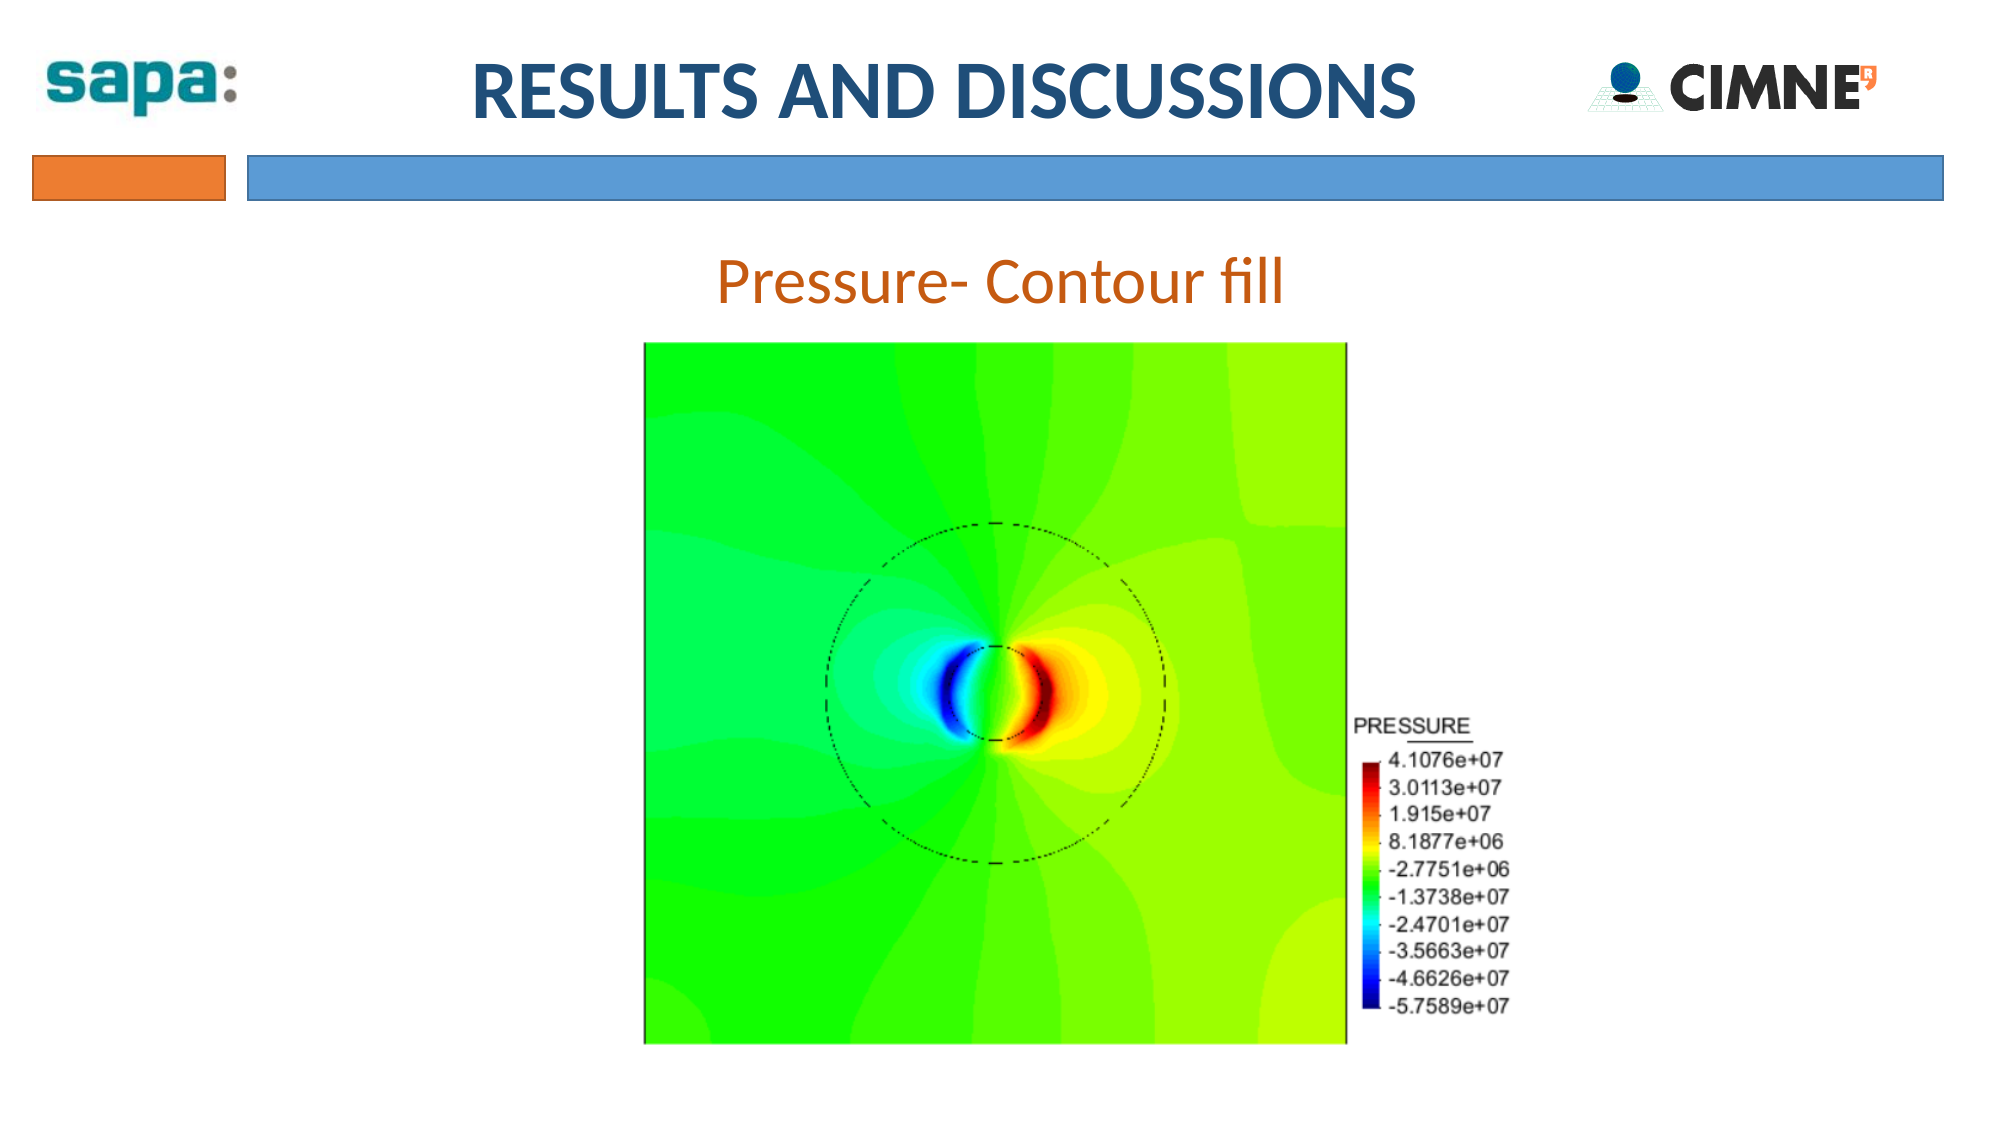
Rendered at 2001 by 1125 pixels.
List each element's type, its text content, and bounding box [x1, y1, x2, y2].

text_box Pressure- Contour fill [577, 229, 1426, 324]
picture [1569, 44, 1883, 128]
text_box RESULTS AND DISCUSSIONS [456, 28, 1499, 143]
picture [615, 325, 1524, 1056]
picture [36, 50, 248, 128]
text_box [32, 155, 226, 201]
text_box [247, 155, 1944, 201]
